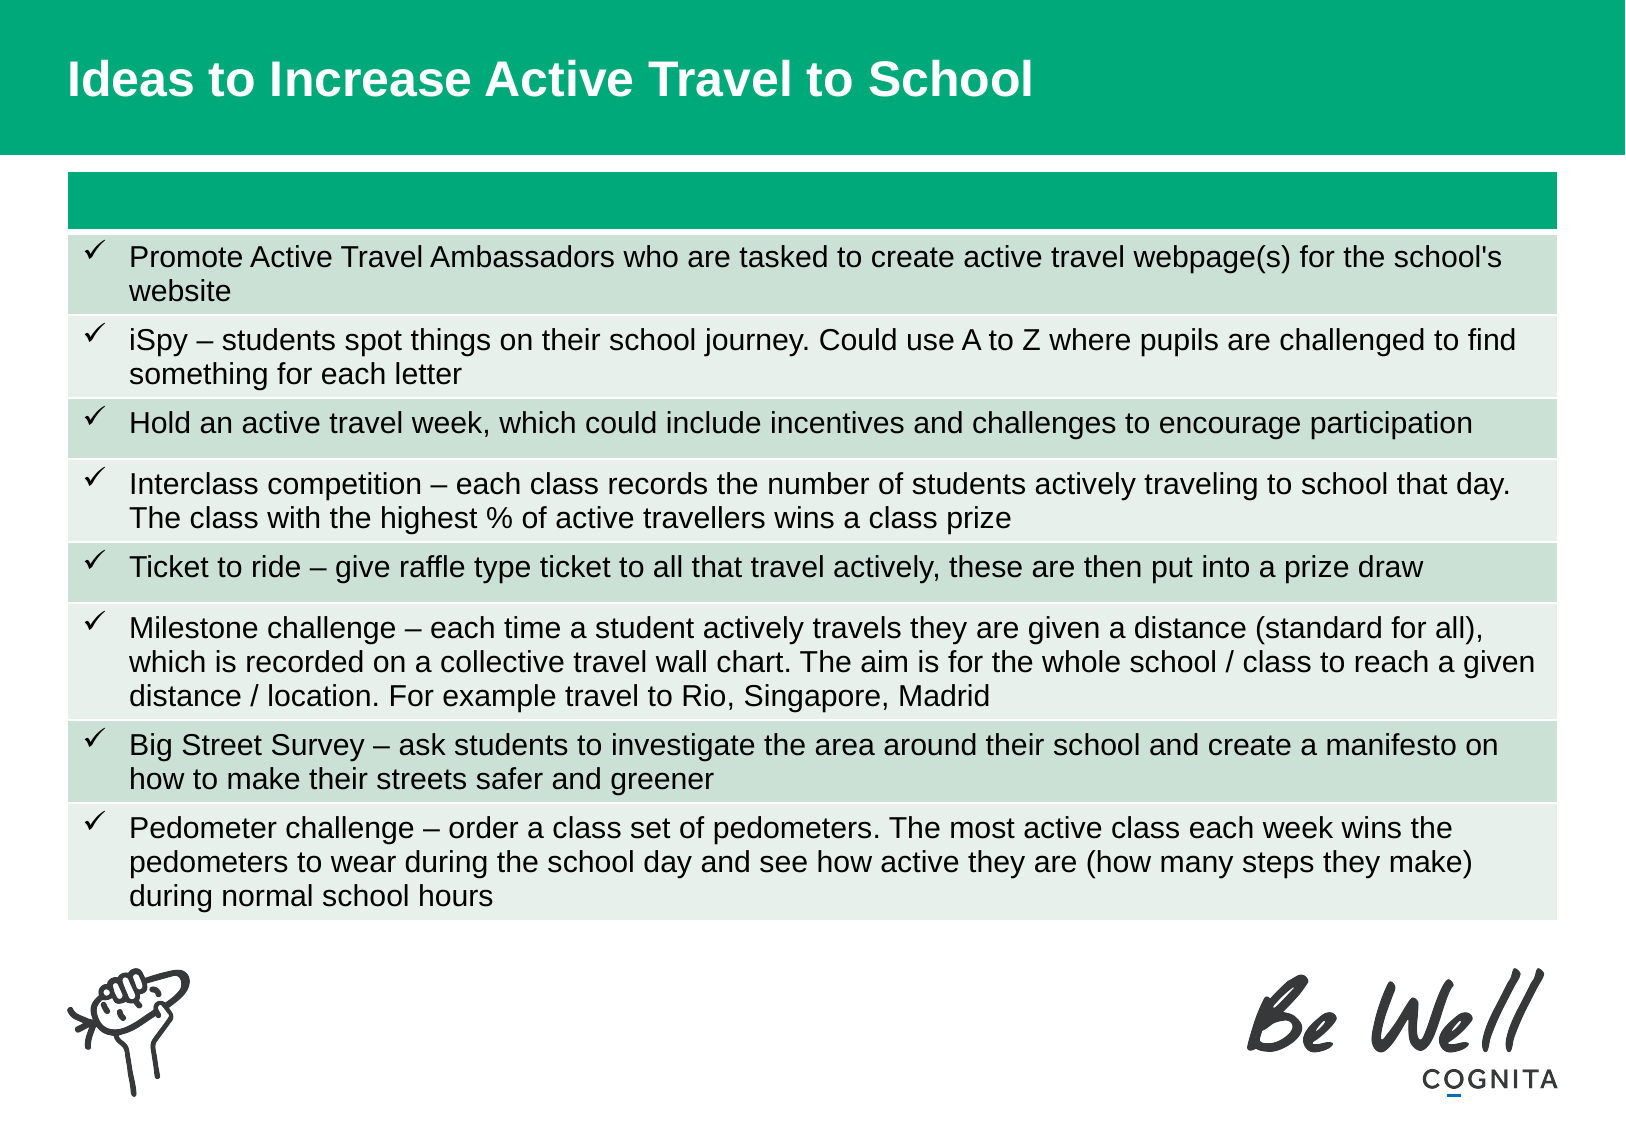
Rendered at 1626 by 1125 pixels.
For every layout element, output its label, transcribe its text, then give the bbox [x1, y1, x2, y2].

table_cell Pedometer challenge – order a class set of pedometers. The most active class each week wins the pedometers to wear during the school day and see how active they are (how many steps they make) during normal school hours [68, 804, 1557, 920]
table_cell Big Street Survey – ask students to investigate the area around their school and create a manifesto on how to make their streets safer and greener [68, 721, 1557, 802]
picture [67, 968, 190, 1097]
table_cell Interclass competition – each class records the number of students actively traveling to school that day. The class with the highest % of active travellers wins a class prize [68, 460, 1557, 541]
title Ideas to Increase Active Travel to School [66, 17, 1559, 137]
table_header [68, 172, 1557, 229]
table_cell Hold an active travel week, which could include incentives and challenges to encourage participation [68, 399, 1557, 458]
table_cell Ticket to ride – give raffle type ticket to all that travel actively, these are then put into a prize draw [68, 543, 1557, 602]
table_cell iSpy – students spot things on their school journey. Could use A to Z where pupils are challenged to find something for each letter [68, 316, 1557, 397]
picture [1247, 968, 1558, 1097]
table_cell Milestone challenge – each time a student actively travels they are given a distance (standard for all), which is recorded on a collective travel wall chart. The aim is for the whole school / class to reach a given distance / location. For example travel to Rio, Singapore, Madrid [68, 604, 1557, 719]
table_cell Promote Active Travel Ambassadors who are tasked to create active travel webpage(s) for the school's website [68, 235, 1557, 314]
